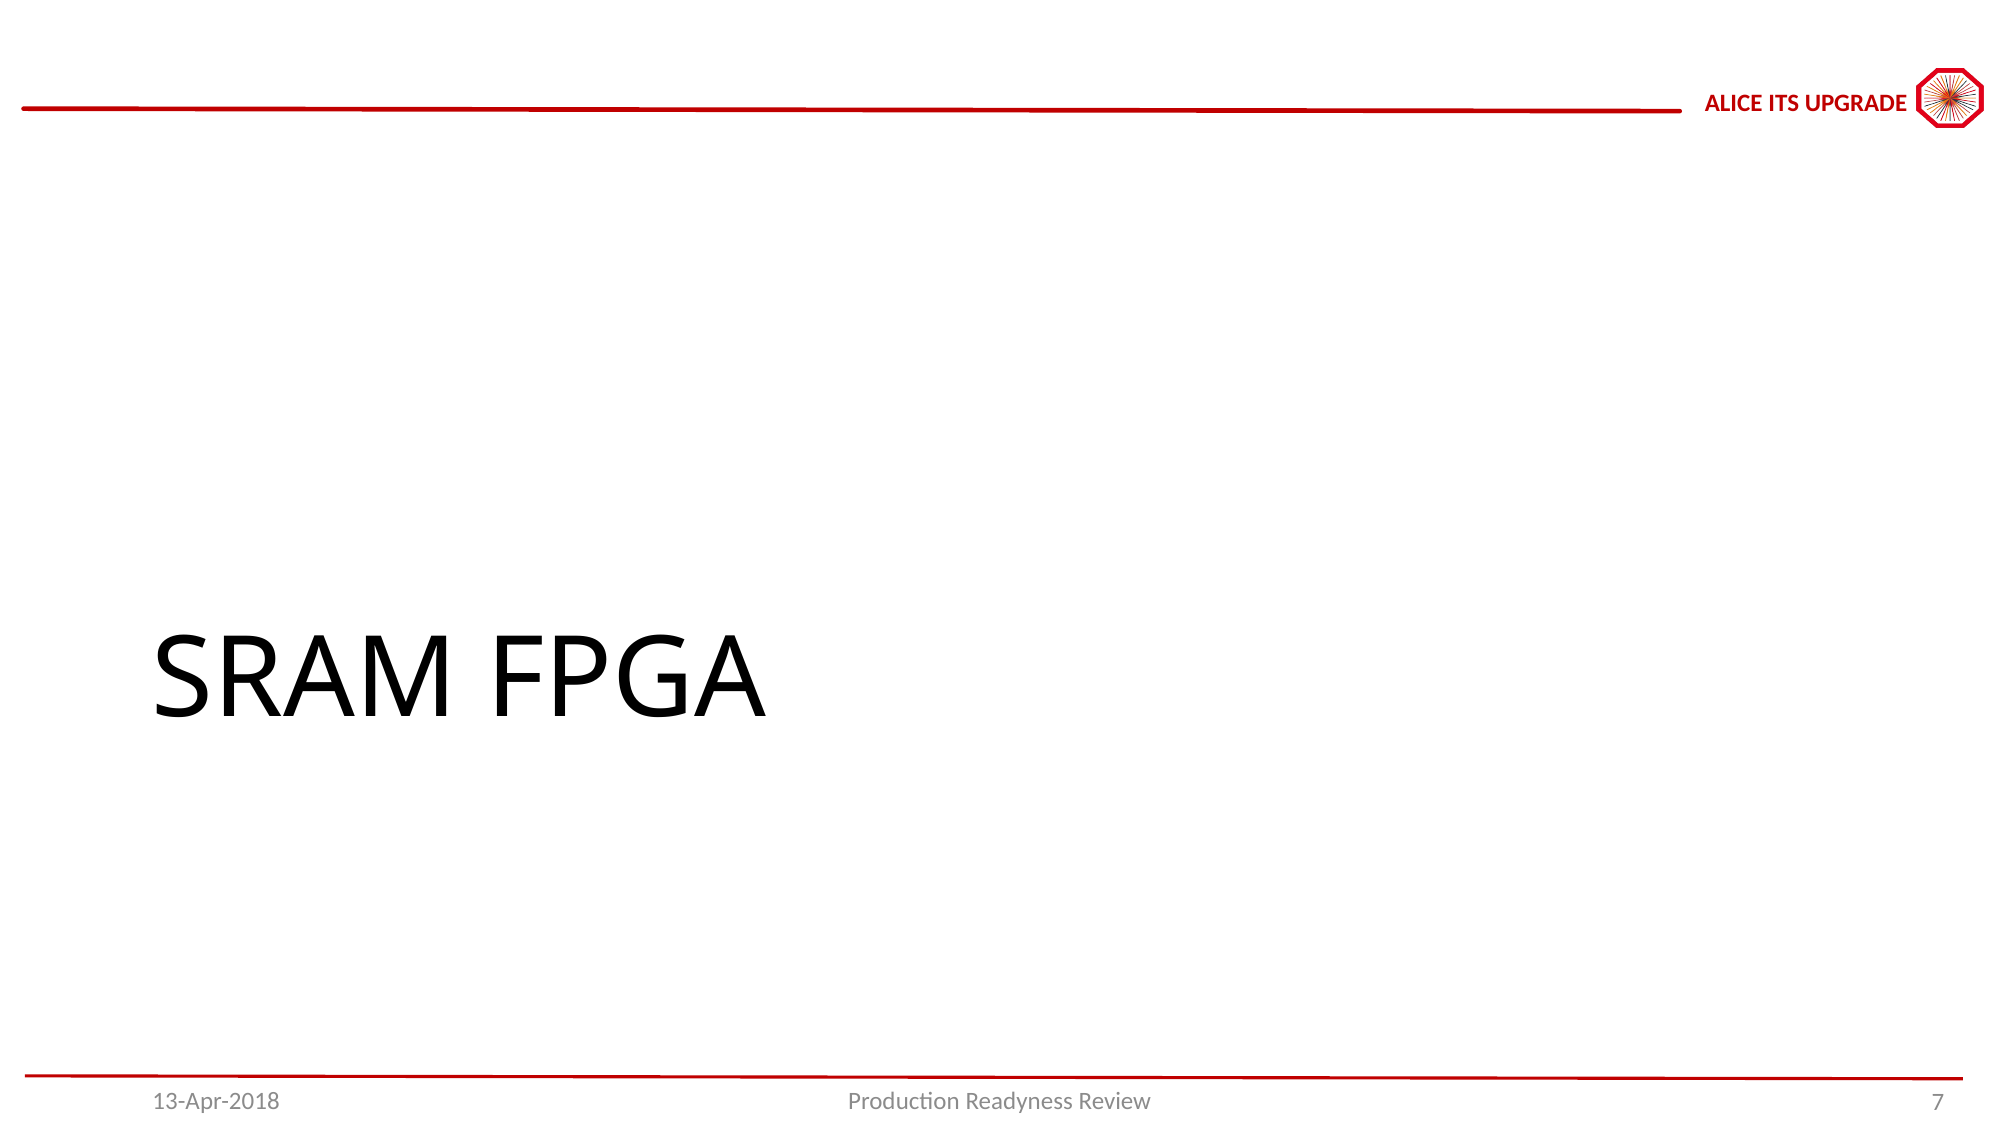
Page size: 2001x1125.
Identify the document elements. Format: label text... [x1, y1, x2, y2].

picture [1916, 68, 1984, 128]
slide_number 13-Apr-2018 [137, 1078, 588, 1121]
footer Production Readyness Review [662, 1078, 1338, 1121]
title SRAM FPGA [136, 280, 1862, 749]
slide_number 7 [1732, 1079, 1960, 1121]
